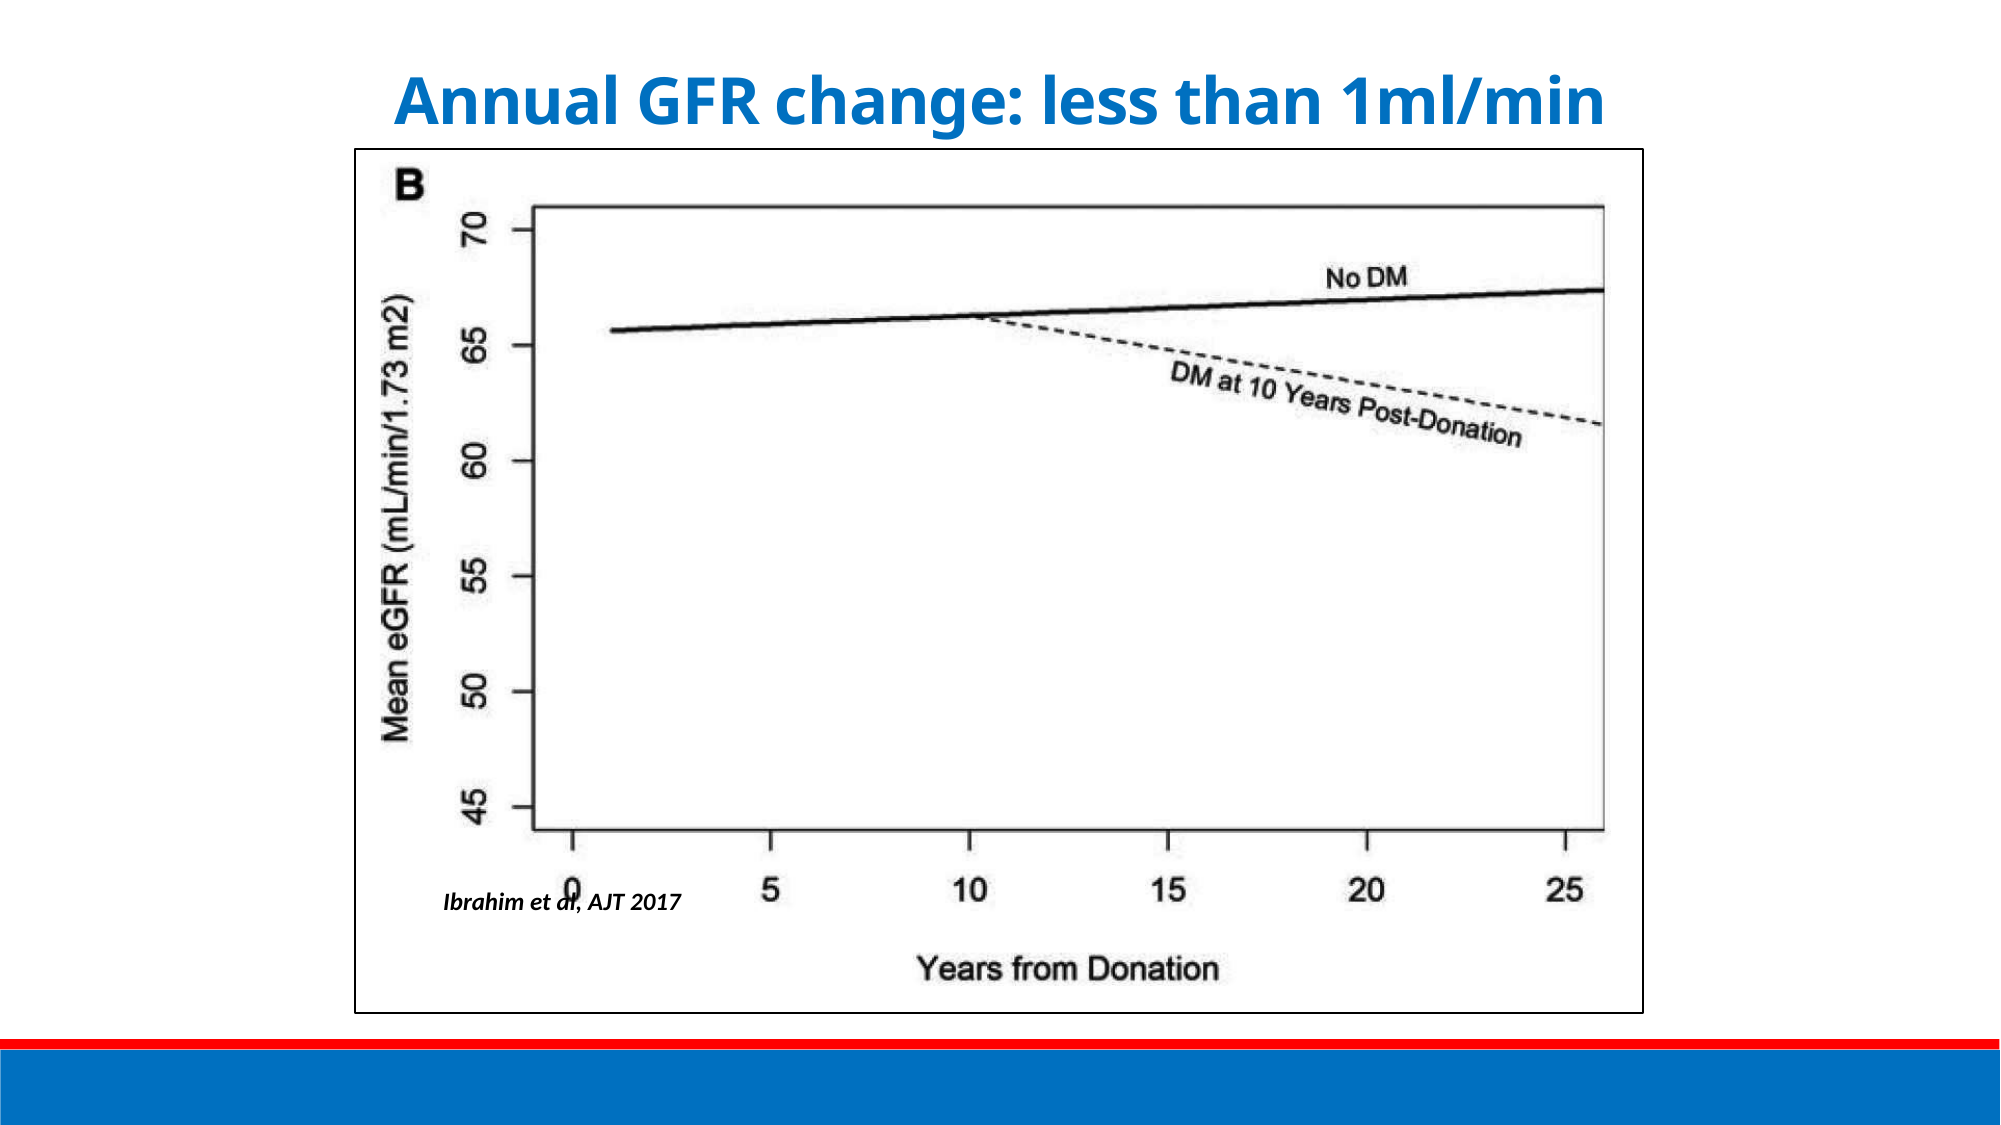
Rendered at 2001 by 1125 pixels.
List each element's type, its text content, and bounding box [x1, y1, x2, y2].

title Annual GFR change: less than 1ml/min [319, 24, 1682, 146]
picture [355, 149, 1643, 1013]
